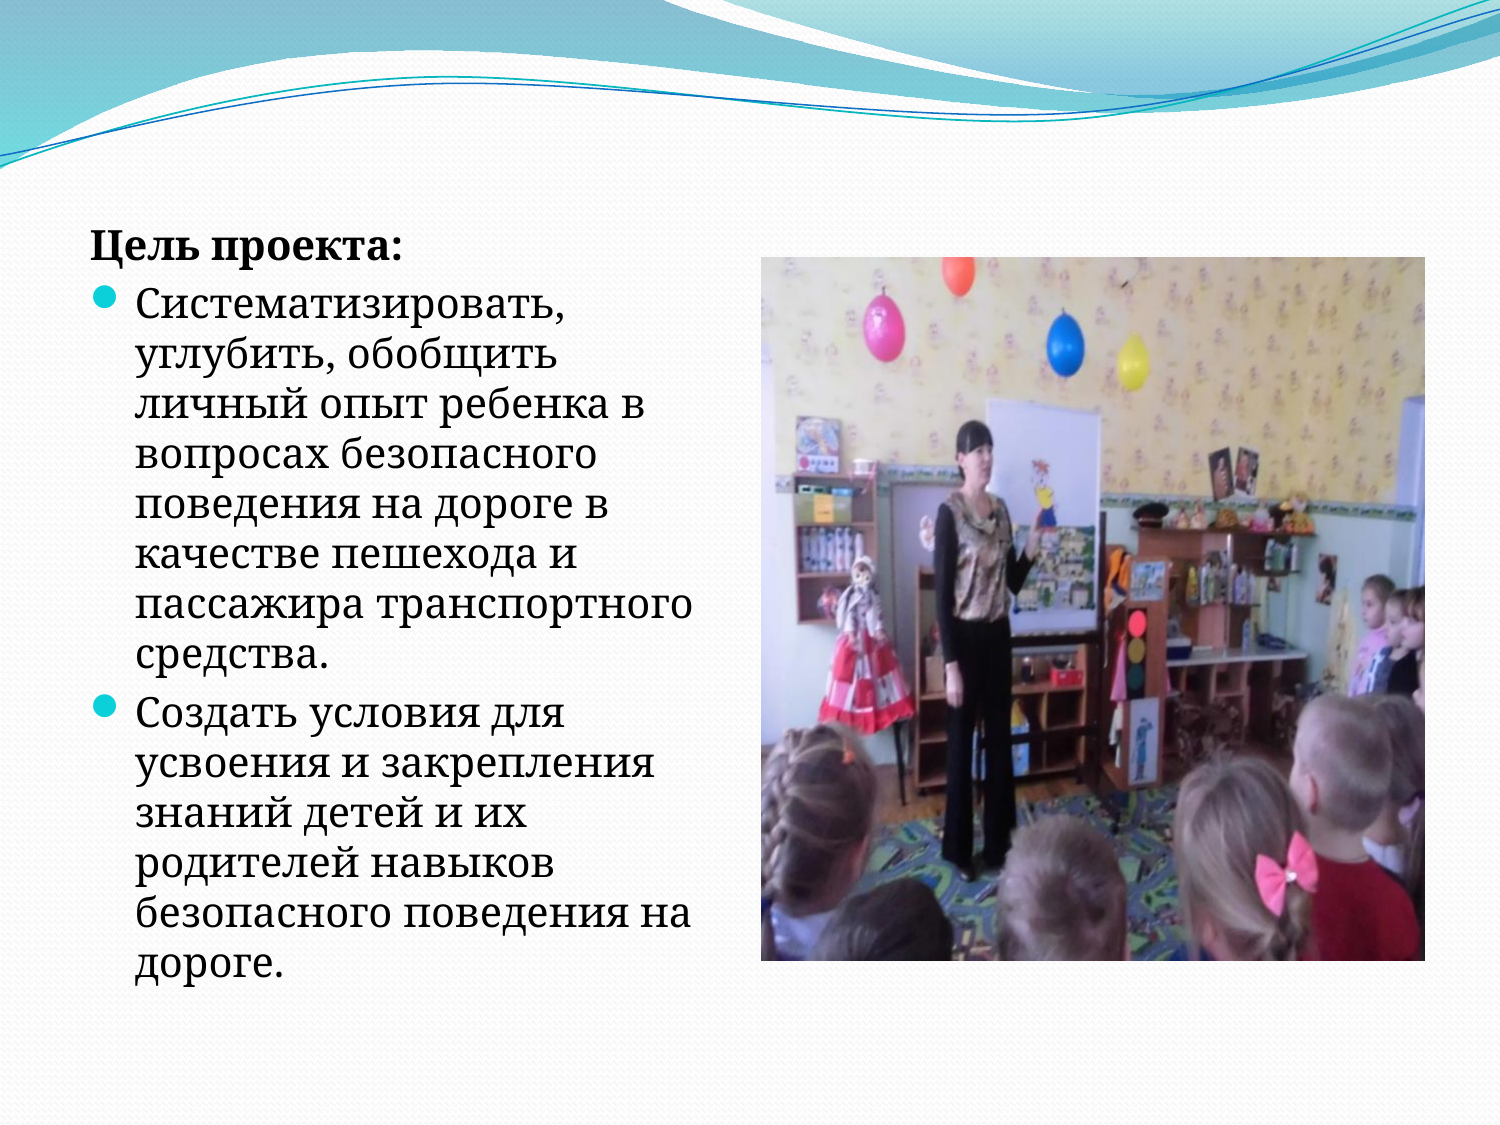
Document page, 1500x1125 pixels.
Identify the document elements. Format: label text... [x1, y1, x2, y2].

list Цель проекта: Систематизировать, углубить, обобщить личный опыт ребенка в вопросах безопасного поведения на дороге в качестве пешехода и пассажира транспортного средства. Создать условия для усвоения и закрепления знаний детей и их родителей навыков безопасного поведения на дороге. [75, 210, 738, 1043]
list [761, 257, 1425, 962]
